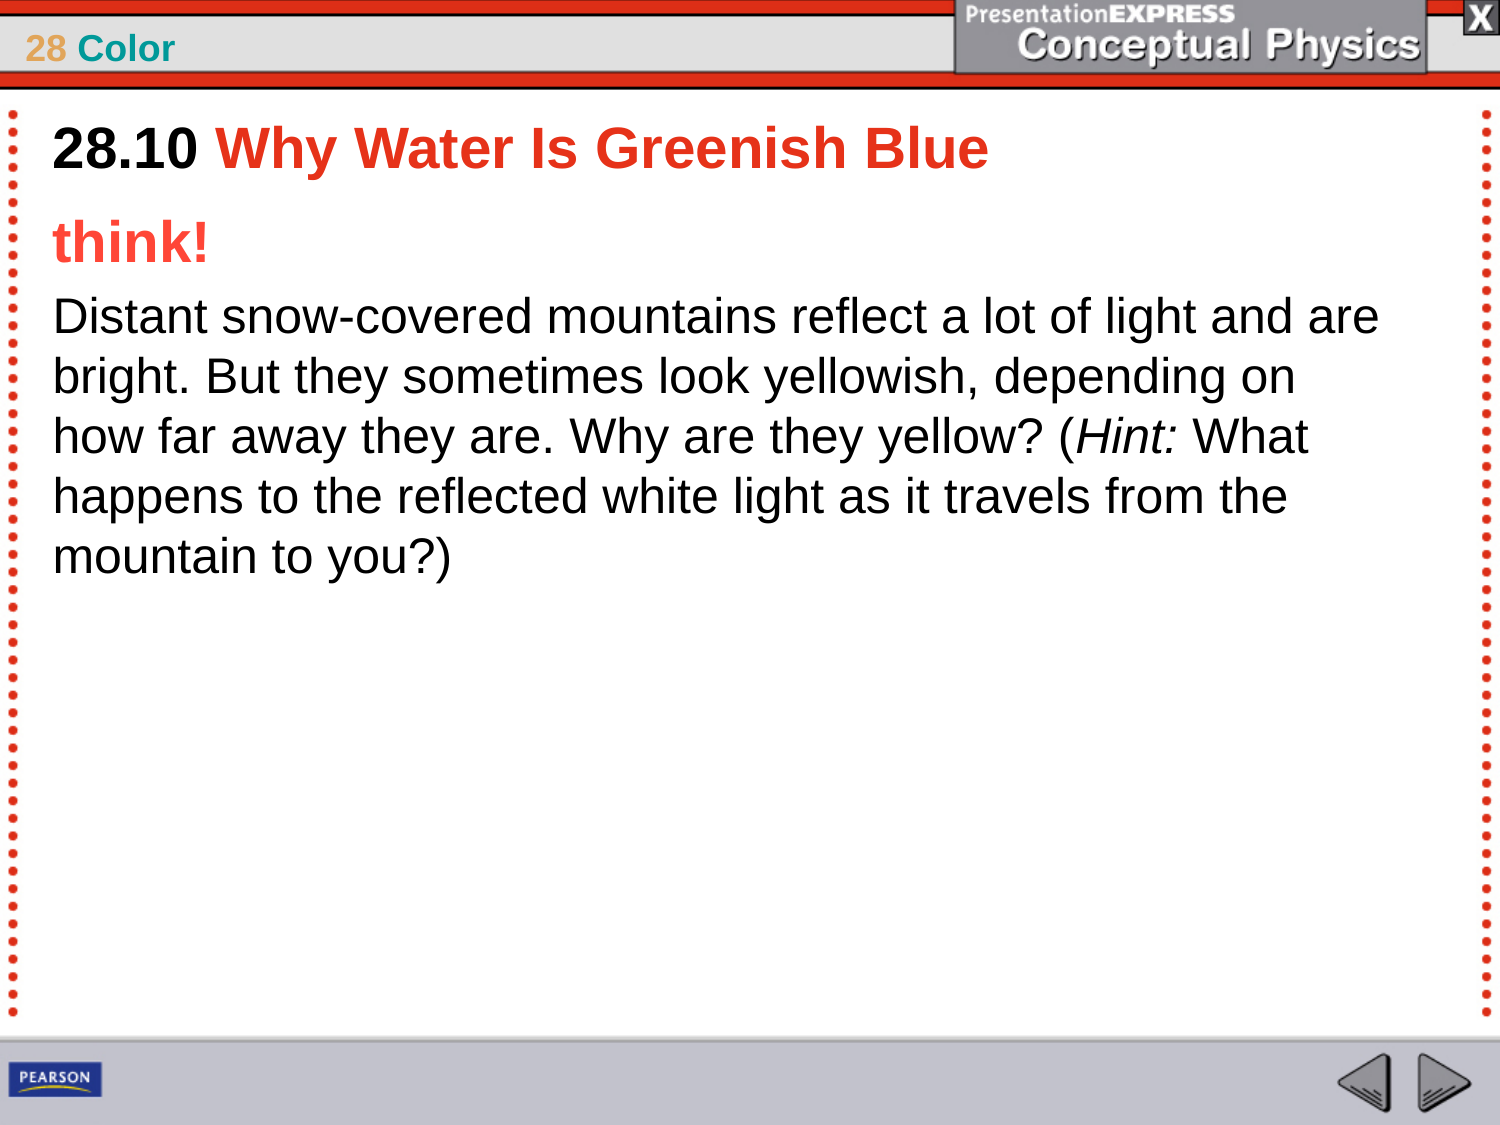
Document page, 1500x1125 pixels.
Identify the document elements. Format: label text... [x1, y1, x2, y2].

list think! Distant snow-covered mountains reflect a lot of light and are bright. But they sometimes look yellowish, depending on how far away they are. Why are they yellow? (Hint: What happens to the reflected white light as it travels from the mountain to you?) [37, 196, 1400, 593]
picture [0, 0, 1500, 1125]
text_box 28.10 Why Water Is Greenish Blue [37, 102, 1463, 188]
